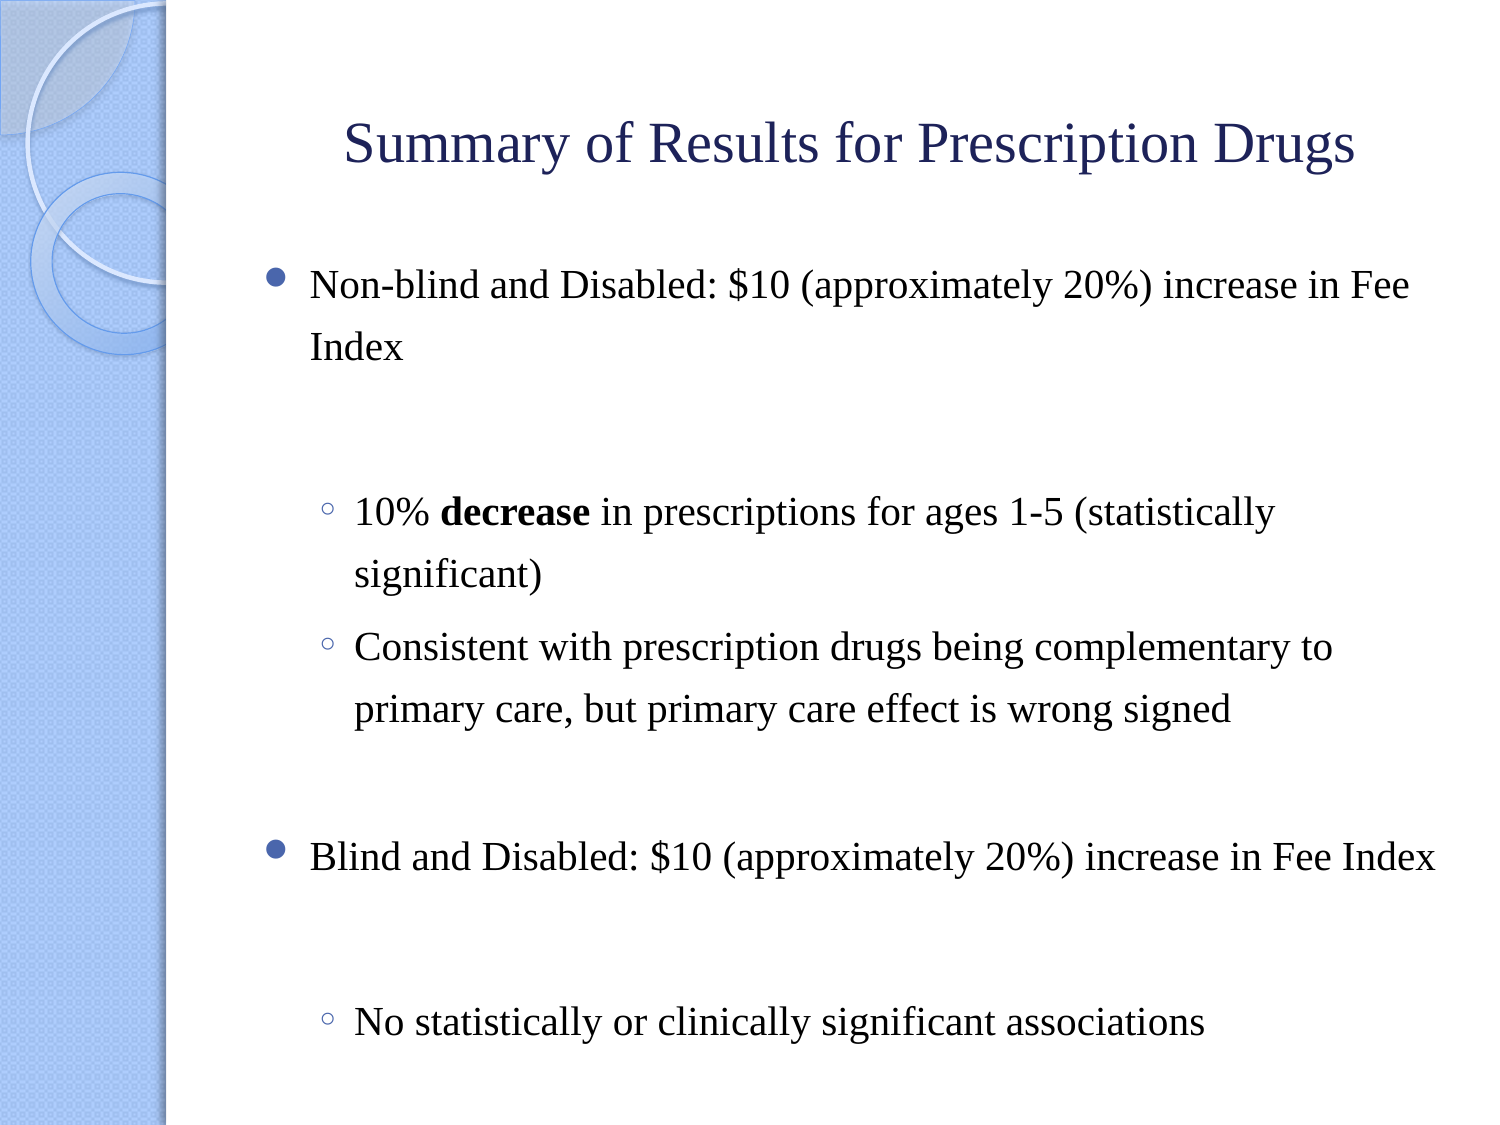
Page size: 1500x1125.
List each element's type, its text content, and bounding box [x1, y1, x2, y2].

list Non-blind and Disabled: $10 (approximately 20%) increase in Fee Index 10% decrease in prescriptions for ages 1-5 (statistically significant) Consistent with prescription drugs being complementary to primary care, but primary care effect is wrong signed Blind and Disabled: $10 (approximately 20%) increase in Fee Index No statistically or clinically significant associations [235, 237, 1466, 1075]
title Summary of Results for Prescription Drugs [235, 45, 1466, 233]
